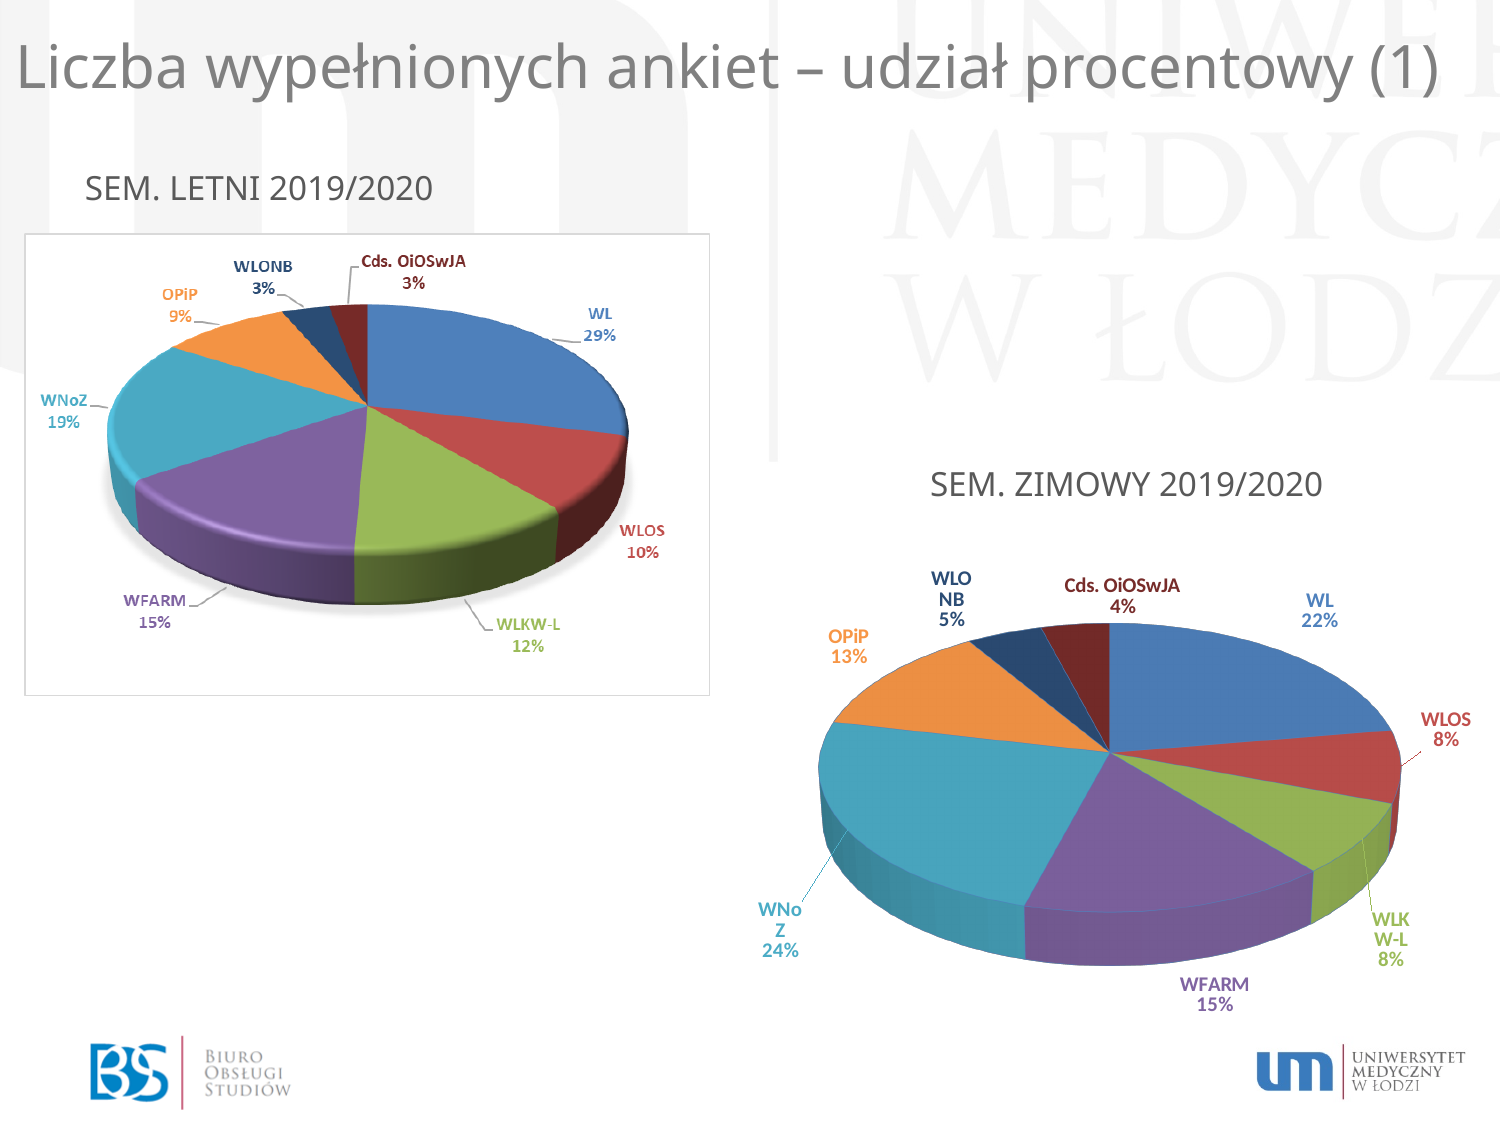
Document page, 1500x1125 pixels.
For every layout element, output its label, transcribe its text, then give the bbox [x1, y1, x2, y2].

chart [17, 218, 1483, 1064]
text_box SEM. ZIMOWY 2019/2020 [915, 456, 1436, 511]
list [24, 232, 710, 696]
picture [0, 147, 1500, 1125]
text_box SEM. LETNI 2019/2020 [70, 159, 561, 215]
title Liczba wypełnionych ankiet – udział procentowy (1) [0, 0, 1500, 147]
